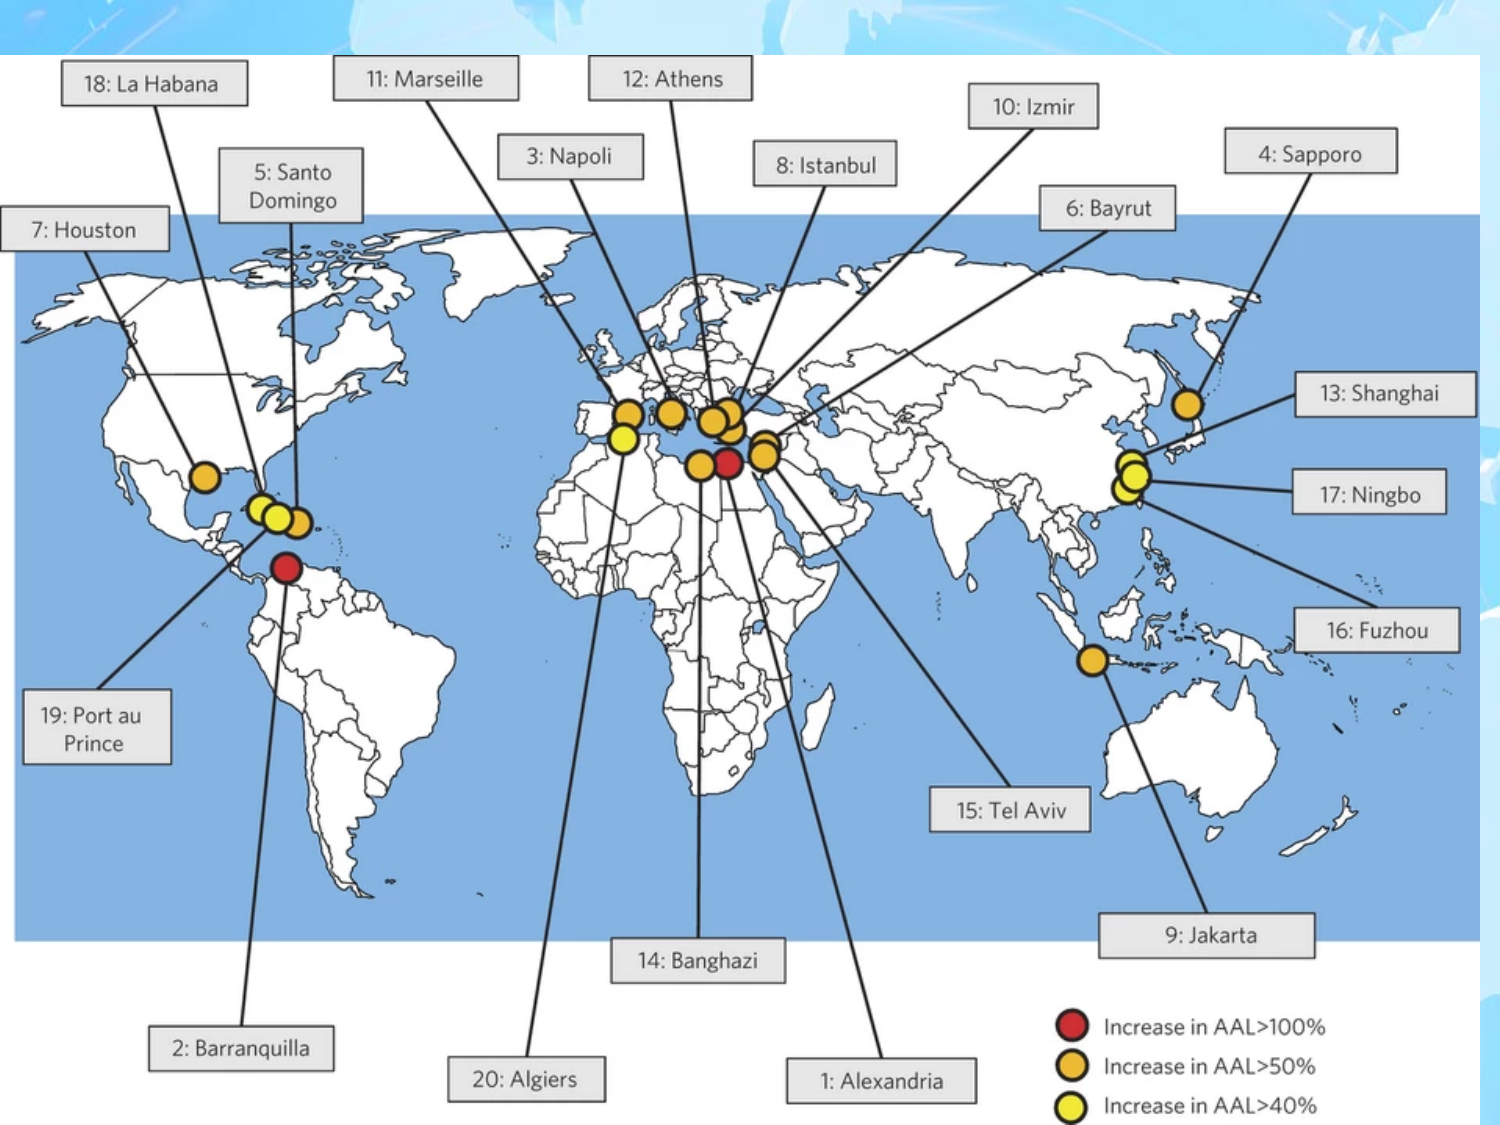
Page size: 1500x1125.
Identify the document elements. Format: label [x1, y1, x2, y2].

picture [0, 0, 1500, 1125]
list [0, 55, 1480, 1125]
